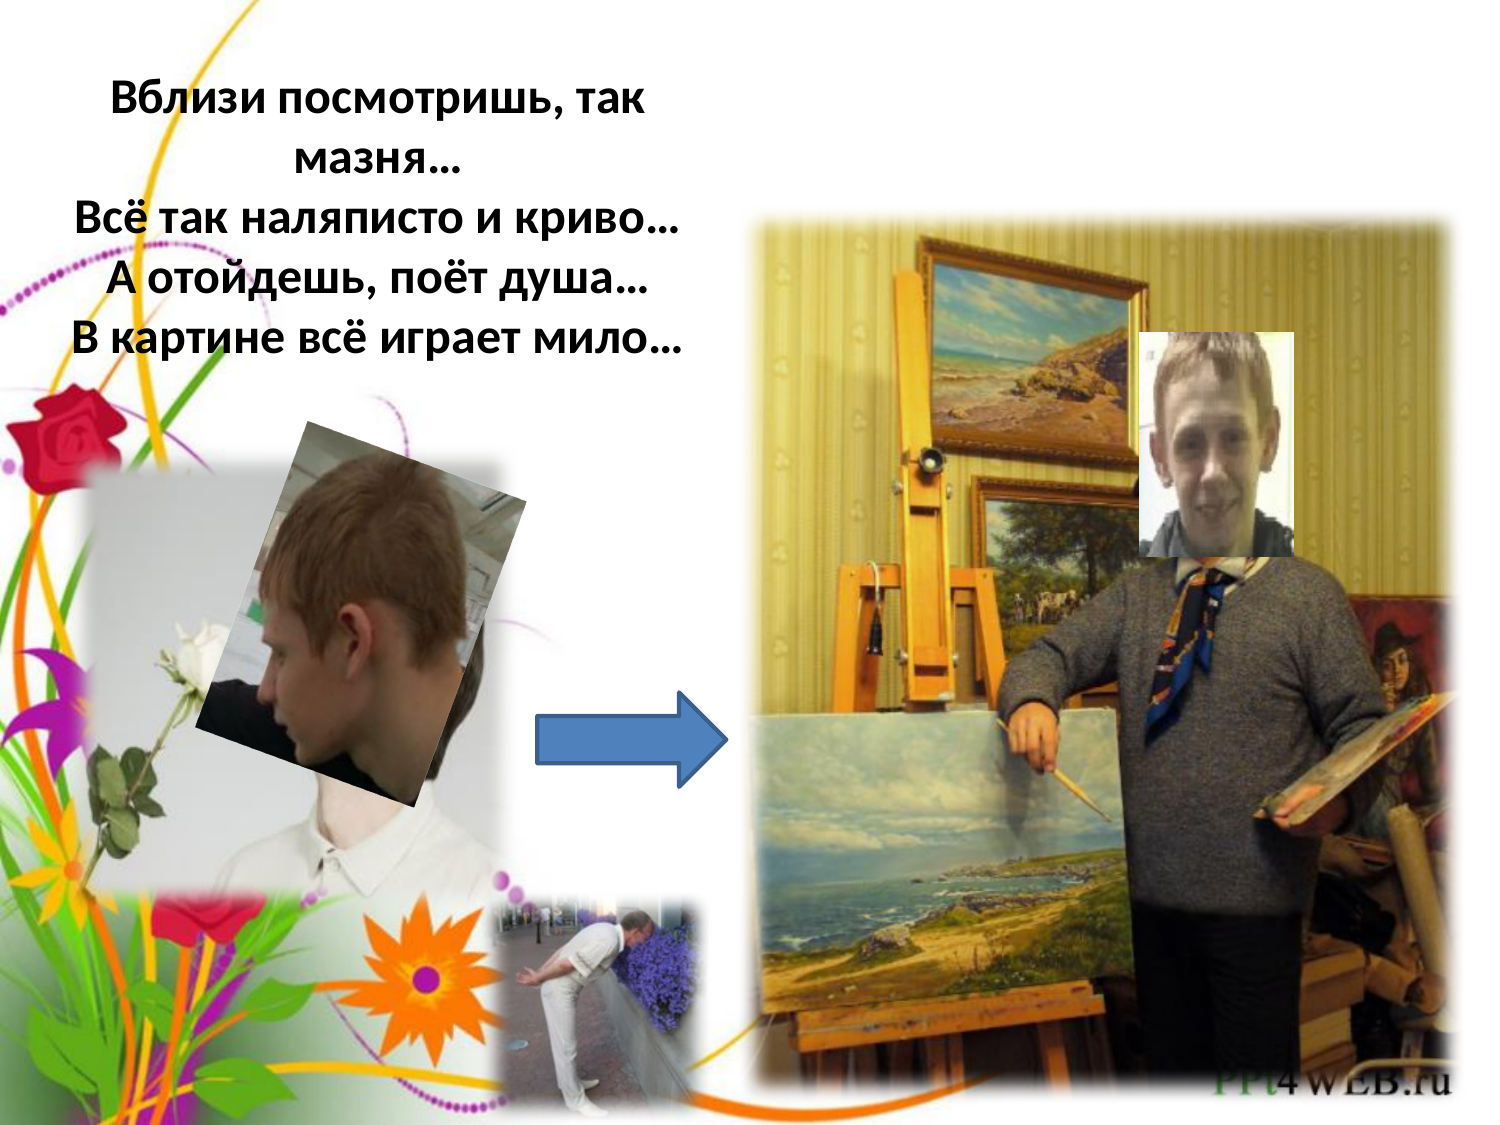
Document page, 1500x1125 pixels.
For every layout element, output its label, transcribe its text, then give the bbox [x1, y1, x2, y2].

text_box [535, 690, 729, 789]
picture [0, 0, 1500, 1125]
title Вблизи посмотришь, так мазня… Всё так наляписто и криво… А отойдешь, поёт душа… В картине всё играет мило… [29, 42, 727, 386]
